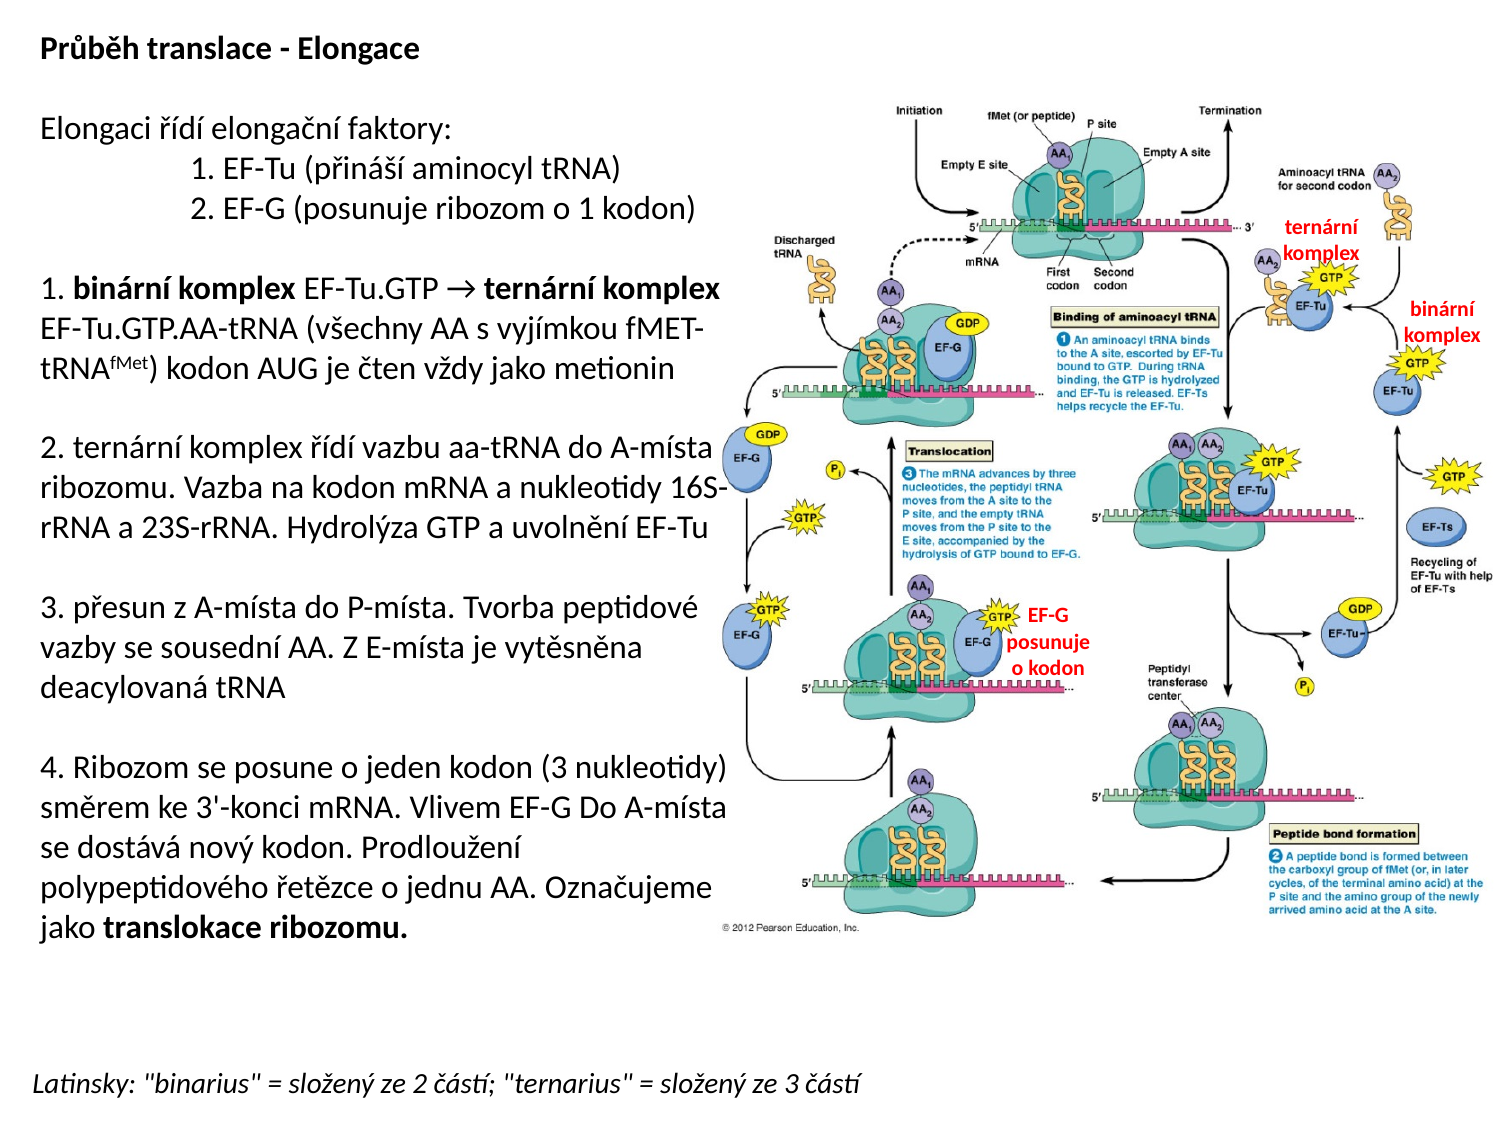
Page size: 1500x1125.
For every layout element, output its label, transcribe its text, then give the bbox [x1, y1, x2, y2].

text_box Průběh translace - Elongace Elongaci řídí elongační faktory: 1. EF-Tu (přináší aminocyl tRNA) 2. EF-G (posunuje ribozom o 1 kodon) 1. binární komplex EF-Tu.GTP → ternární komplex EF-Tu.GTP.AA-tRNA (všechny AA s vyjímkou fMET-tRNAfMet) kodon AUG je čten vždy jako metionin 2. ternární komplex řídí vazbu aa-tRNA do A-místa ribozomu. Vazba na kodon mRNA a nukleotidy 16S-rRNA a 23S-rRNA. Hydrolýza GTP a uvolnění EF-Tu 3. přesun z A-místa do P-místa. Tvorba peptidové vazby se sousední AA. Z E-místa je vytěsněna deacylovaná tRNA 4. Ribozom se posune o jeden kodon (3 nukleotidy) směrem ke 3'-konci mRNA. Vlivem EF-G Do A-místa se dostává nový kodon. Prodloužení polypeptidového řetězce o jednu AA. Označujeme jako translokace ribozomu. [25, 19, 750, 952]
text_box Latinsky: "binarius" = složený ze 2 částí; "ternarius" = složený ze 3 částí [17, 1056, 1058, 1107]
picture [716, 101, 1498, 940]
